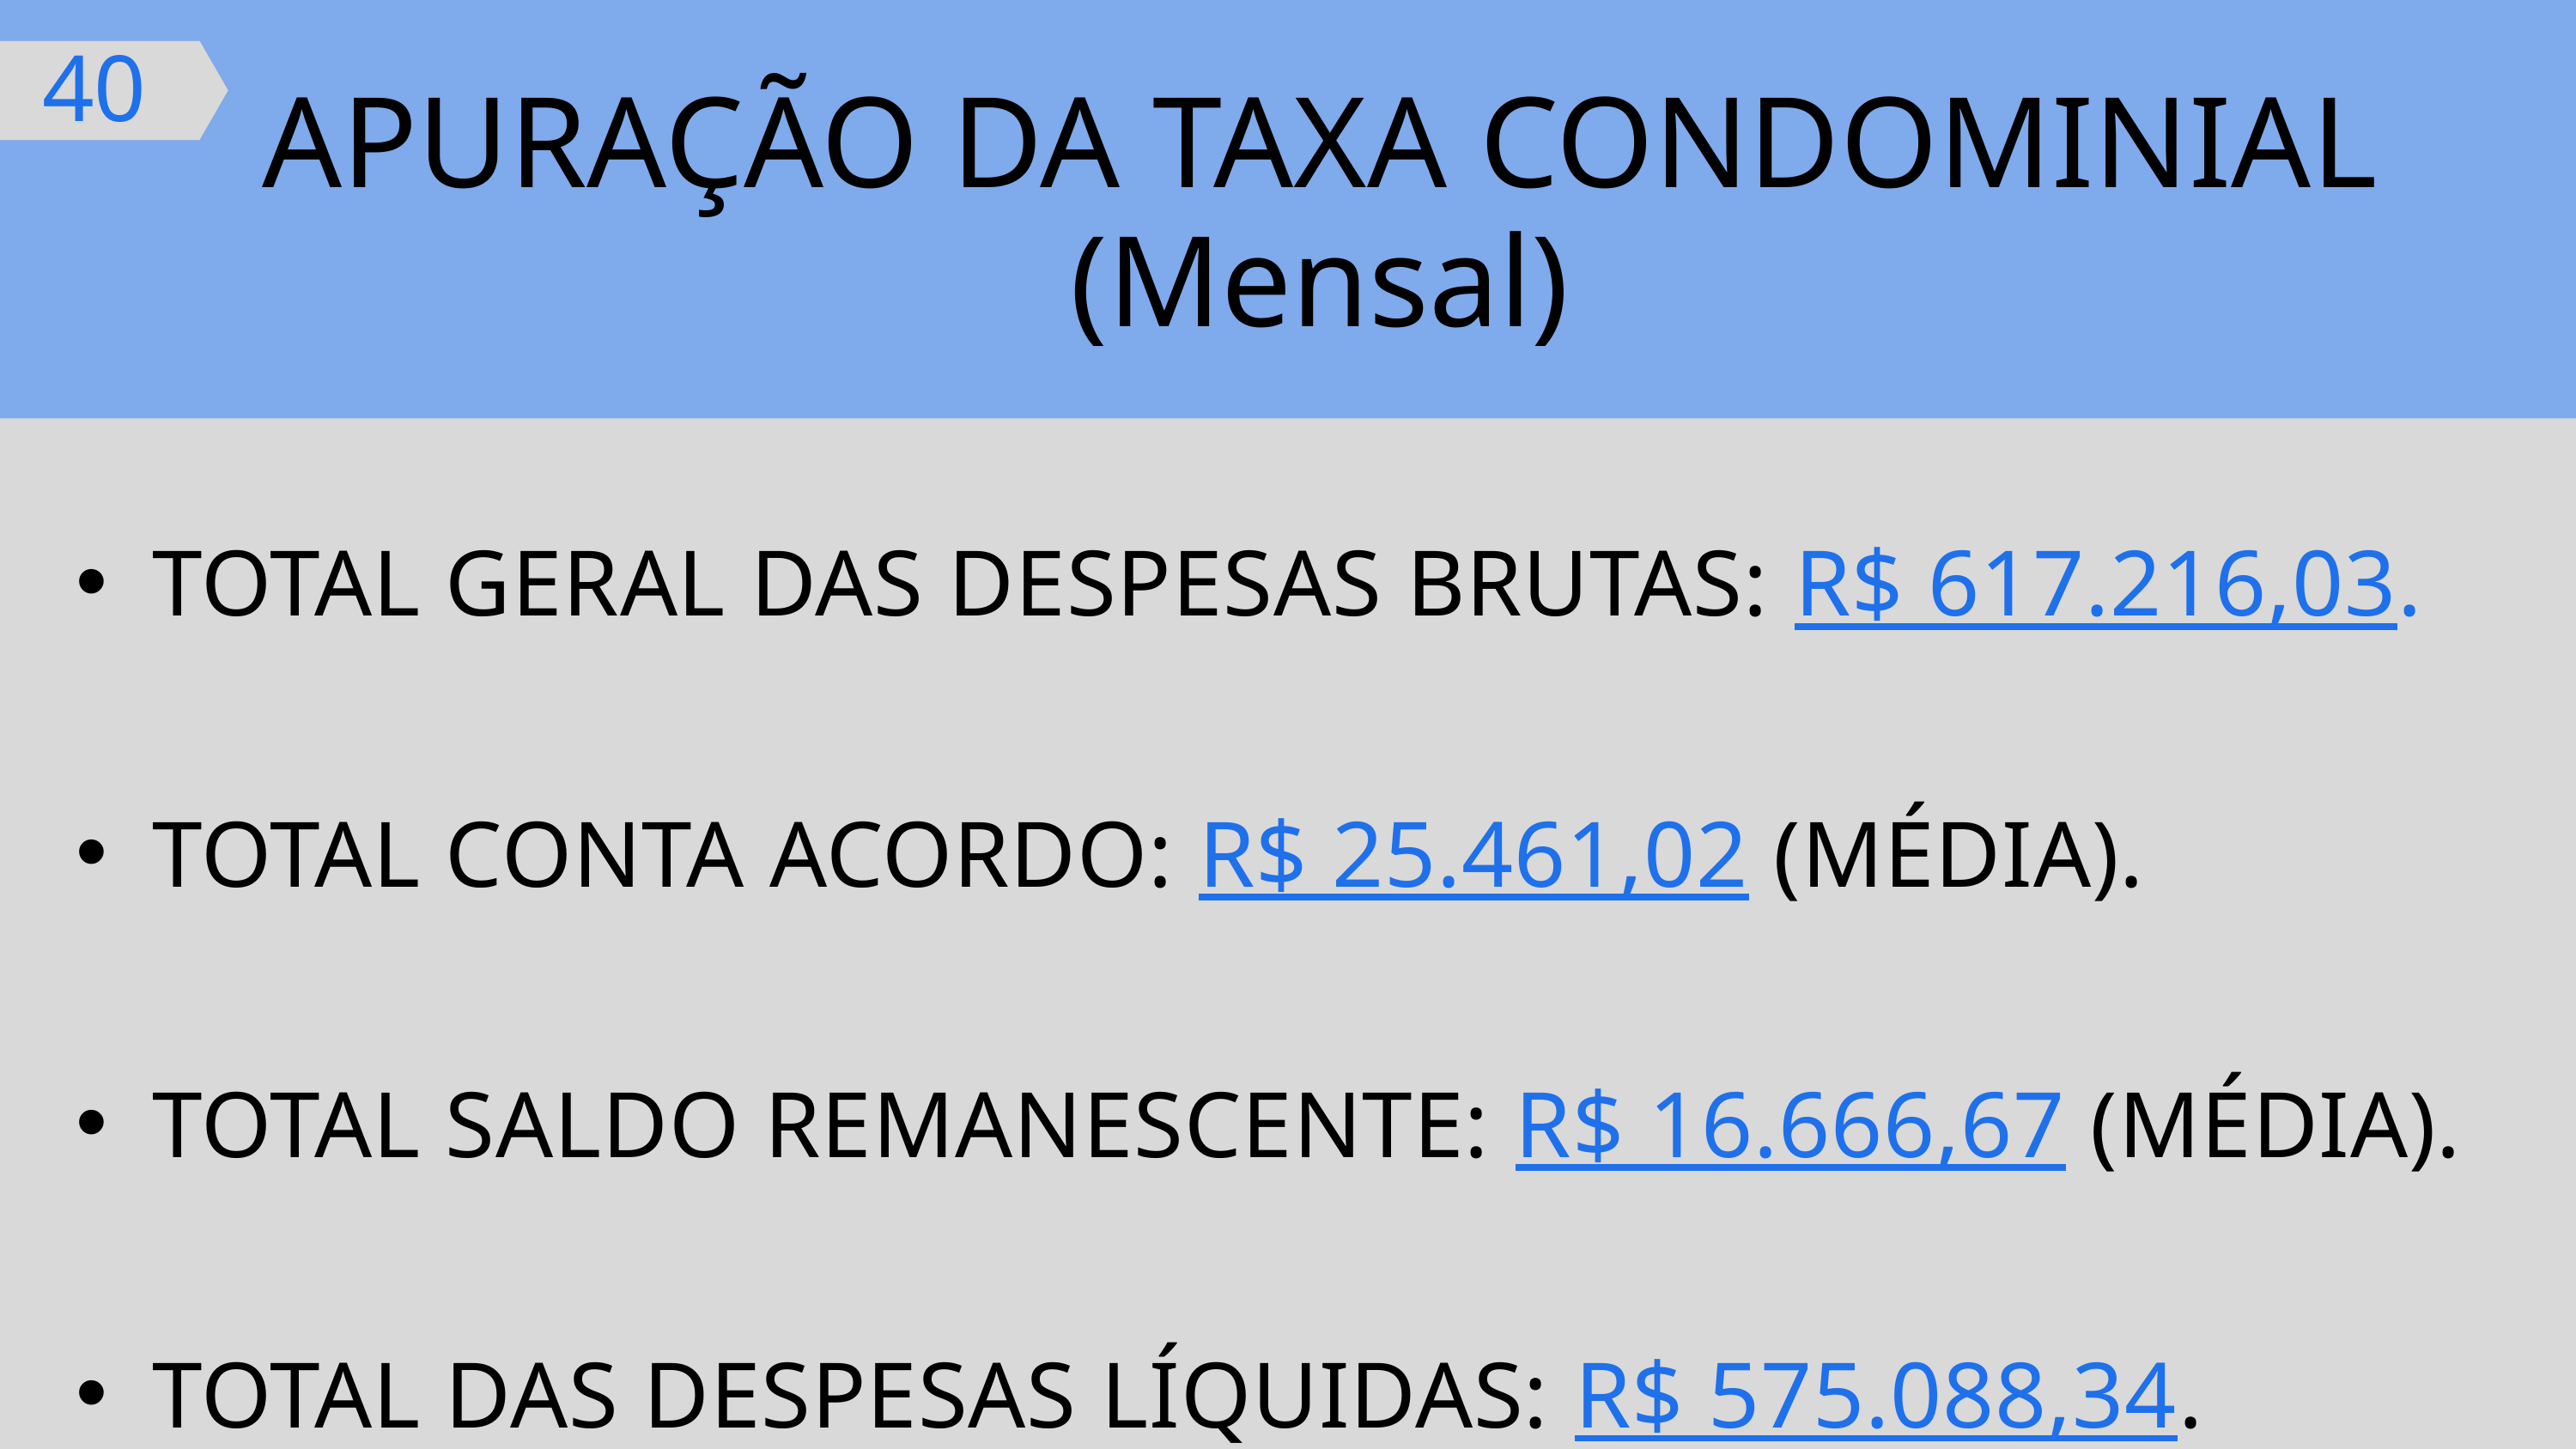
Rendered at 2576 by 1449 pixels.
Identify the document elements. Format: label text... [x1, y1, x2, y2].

text_box [0, 0, 2576, 419]
text_box APURAÇÃO DA TAXA CONDOMINIAL (Mensal) [209, 73, 2432, 352]
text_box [0, 35, 229, 40]
text_box TOTAL GERAL DAS DESPESAS BRUTAS: R$ 617.216,03. TOTAL CONTA ACORDO: R$ 25.461,02 (MÉDIA). TOTAL SALDO REMANESCENTE: R$ 16.666,67 (MÉDIA). TOTAL DAS DESPESAS LÍQUIDAS: R$ 575.088,34. [0, 499, 2575, 1446]
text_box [0, 40, 229, 141]
